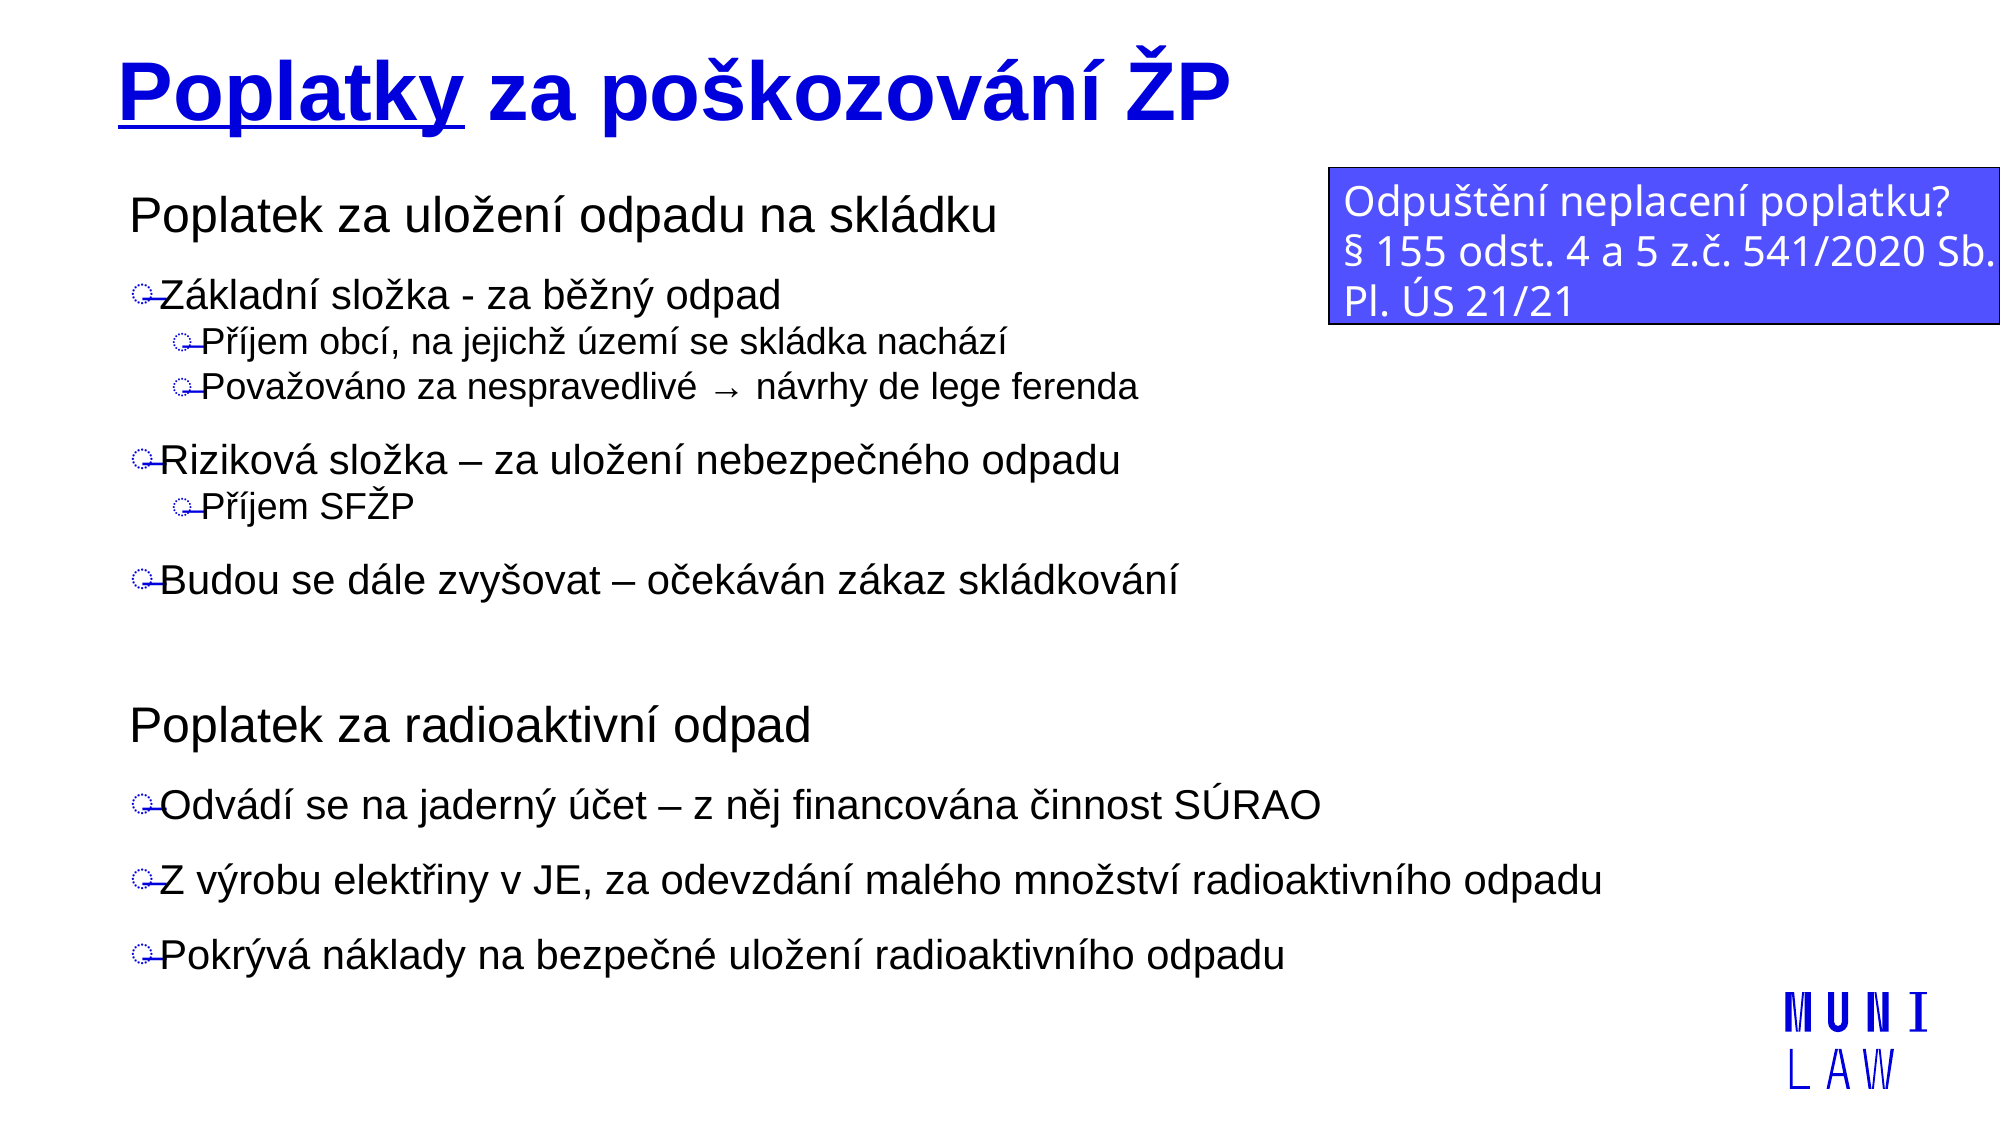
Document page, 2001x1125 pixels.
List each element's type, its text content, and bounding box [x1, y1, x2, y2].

text_box Odpuštění neplacení poplatku? § 155 odst. 4 a 5 z.č. 541/2020 Sb. Pl. ÚS 21/21 [1328, 167, 2000, 324]
list Poplatek za uložení odpadu na skládku Základní složka - za běžný odpad Příjem obcí, na jejichž území se skládka nachází Považováno za nespravedlivé → návrhy de lege ferenda Riziková složka – za uložení nebezpečného odpadu Příjem SFŽP Budou se dále zvyšovat – očekáván zákaz skládkování Poplatek za radioaktivní odpad Odvádí se na jaderný účet – z něj financována činnost SÚRAO Z výrobu elektřiny v JE, za odevzdání malého množství radioaktivního odpadu Pokrývá náklady na bezpečné uložení radioaktivního odpadu [117, 167, 1882, 1038]
title Poplatky za poškozování ŽP [117, 53, 1882, 128]
